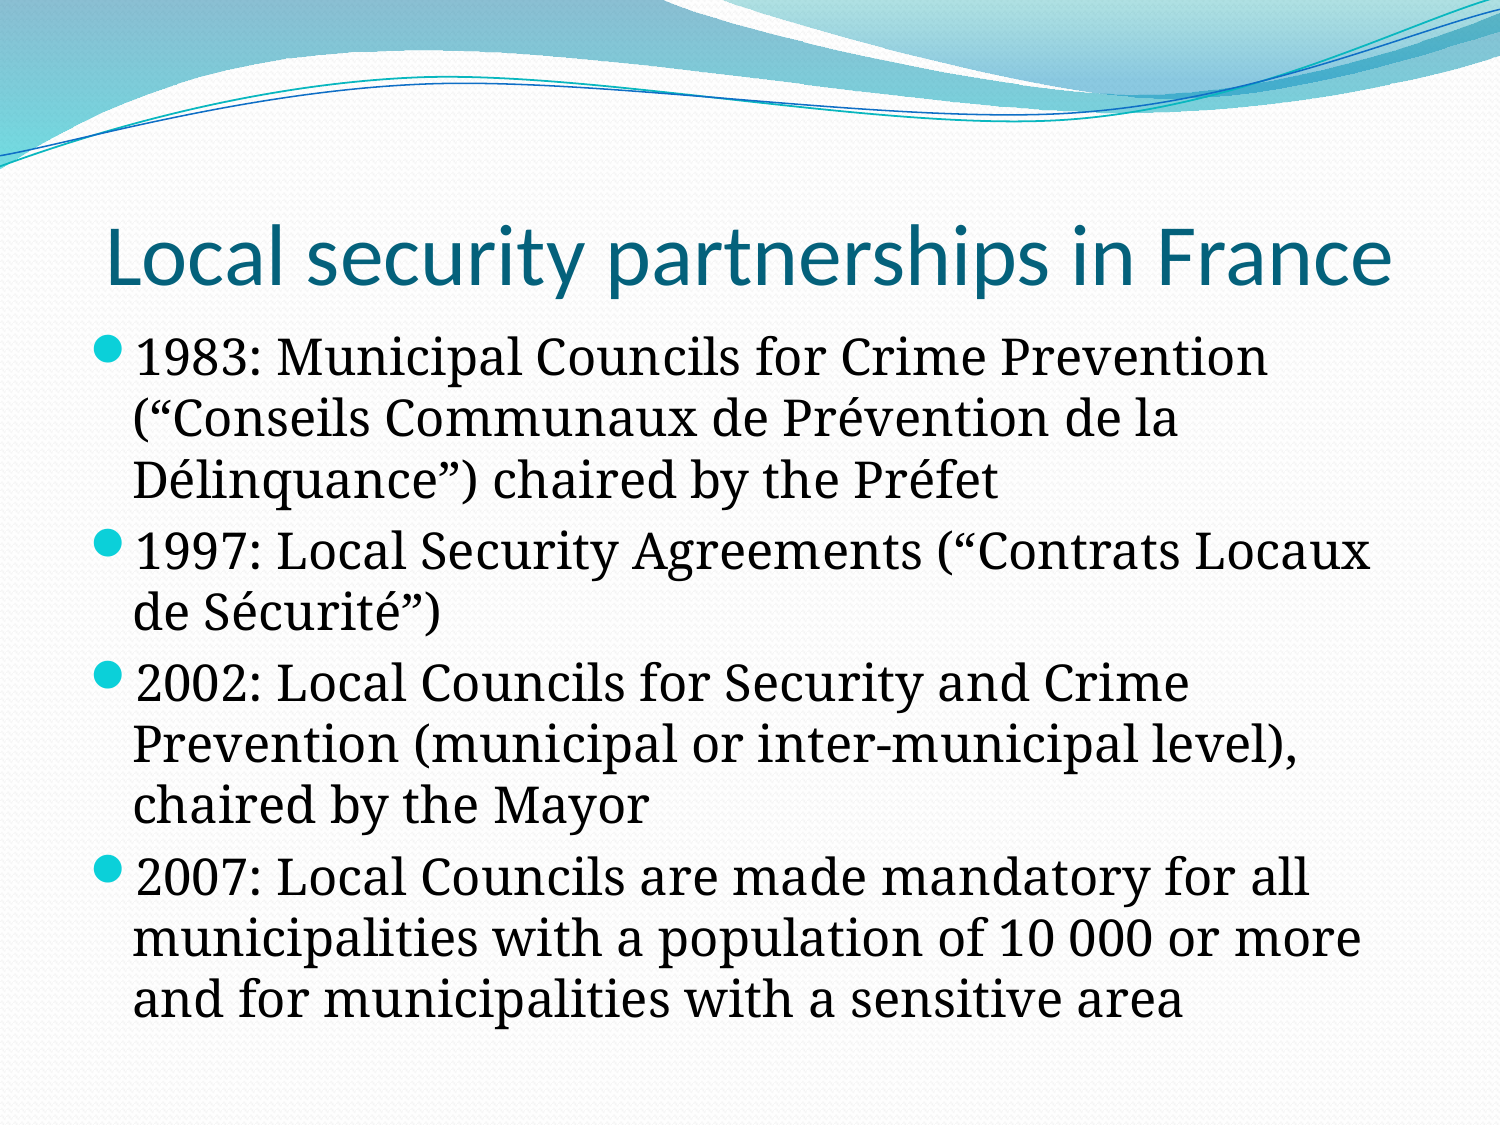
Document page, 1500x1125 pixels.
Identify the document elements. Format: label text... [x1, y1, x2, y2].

list 1983: Municipal Councils for Crime Prevention (“Conseils Communaux de Prévention de la Délinquance”) chaired by the Préfet 1997: Local Security Agreements (“Contrats Locaux de Sécurité”) 2002: Local Councils for Security and Crime Prevention (municipal or inter-municipal level), chaired by the Mayor 2007: Local Councils are made mandatory for all municipalities with a population of 10 000 or more and for municipalities with a sensitive area [75, 317, 1425, 1038]
title Local security partnerships in France [75, 115, 1425, 303]
